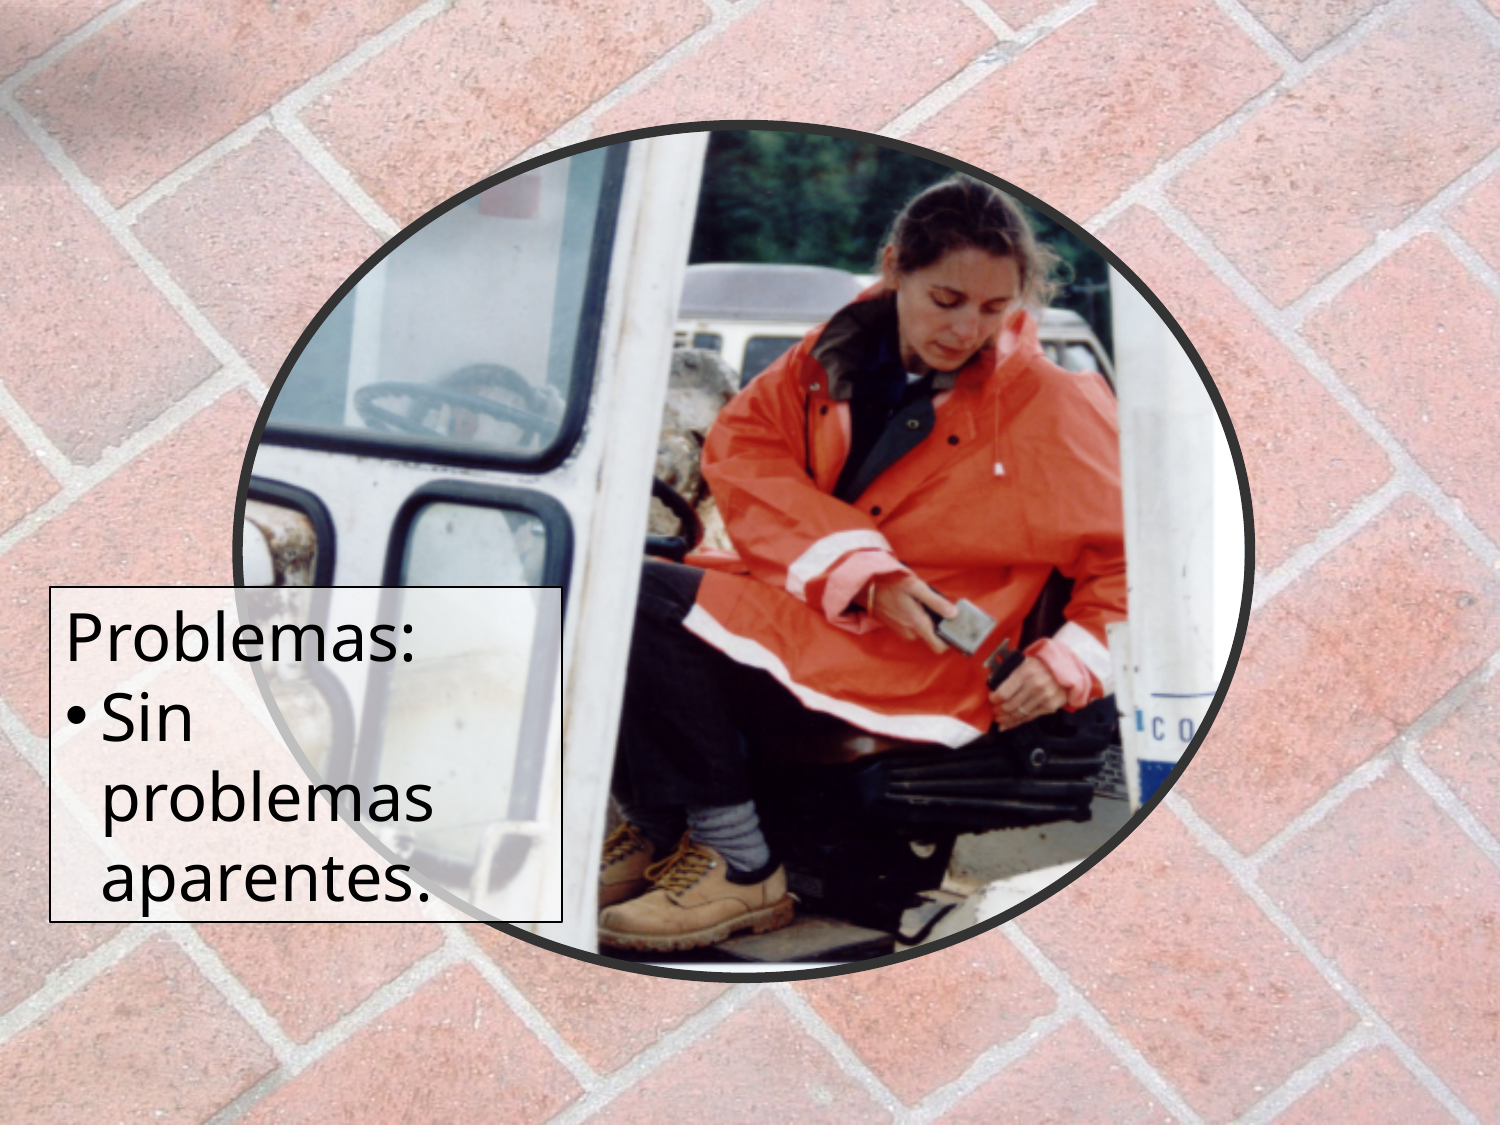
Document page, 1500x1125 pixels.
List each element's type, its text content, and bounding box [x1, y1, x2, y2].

text_box Problemas: Sin problemas aparentes. [49, 587, 237, 922]
picture [237, 124, 1251, 979]
